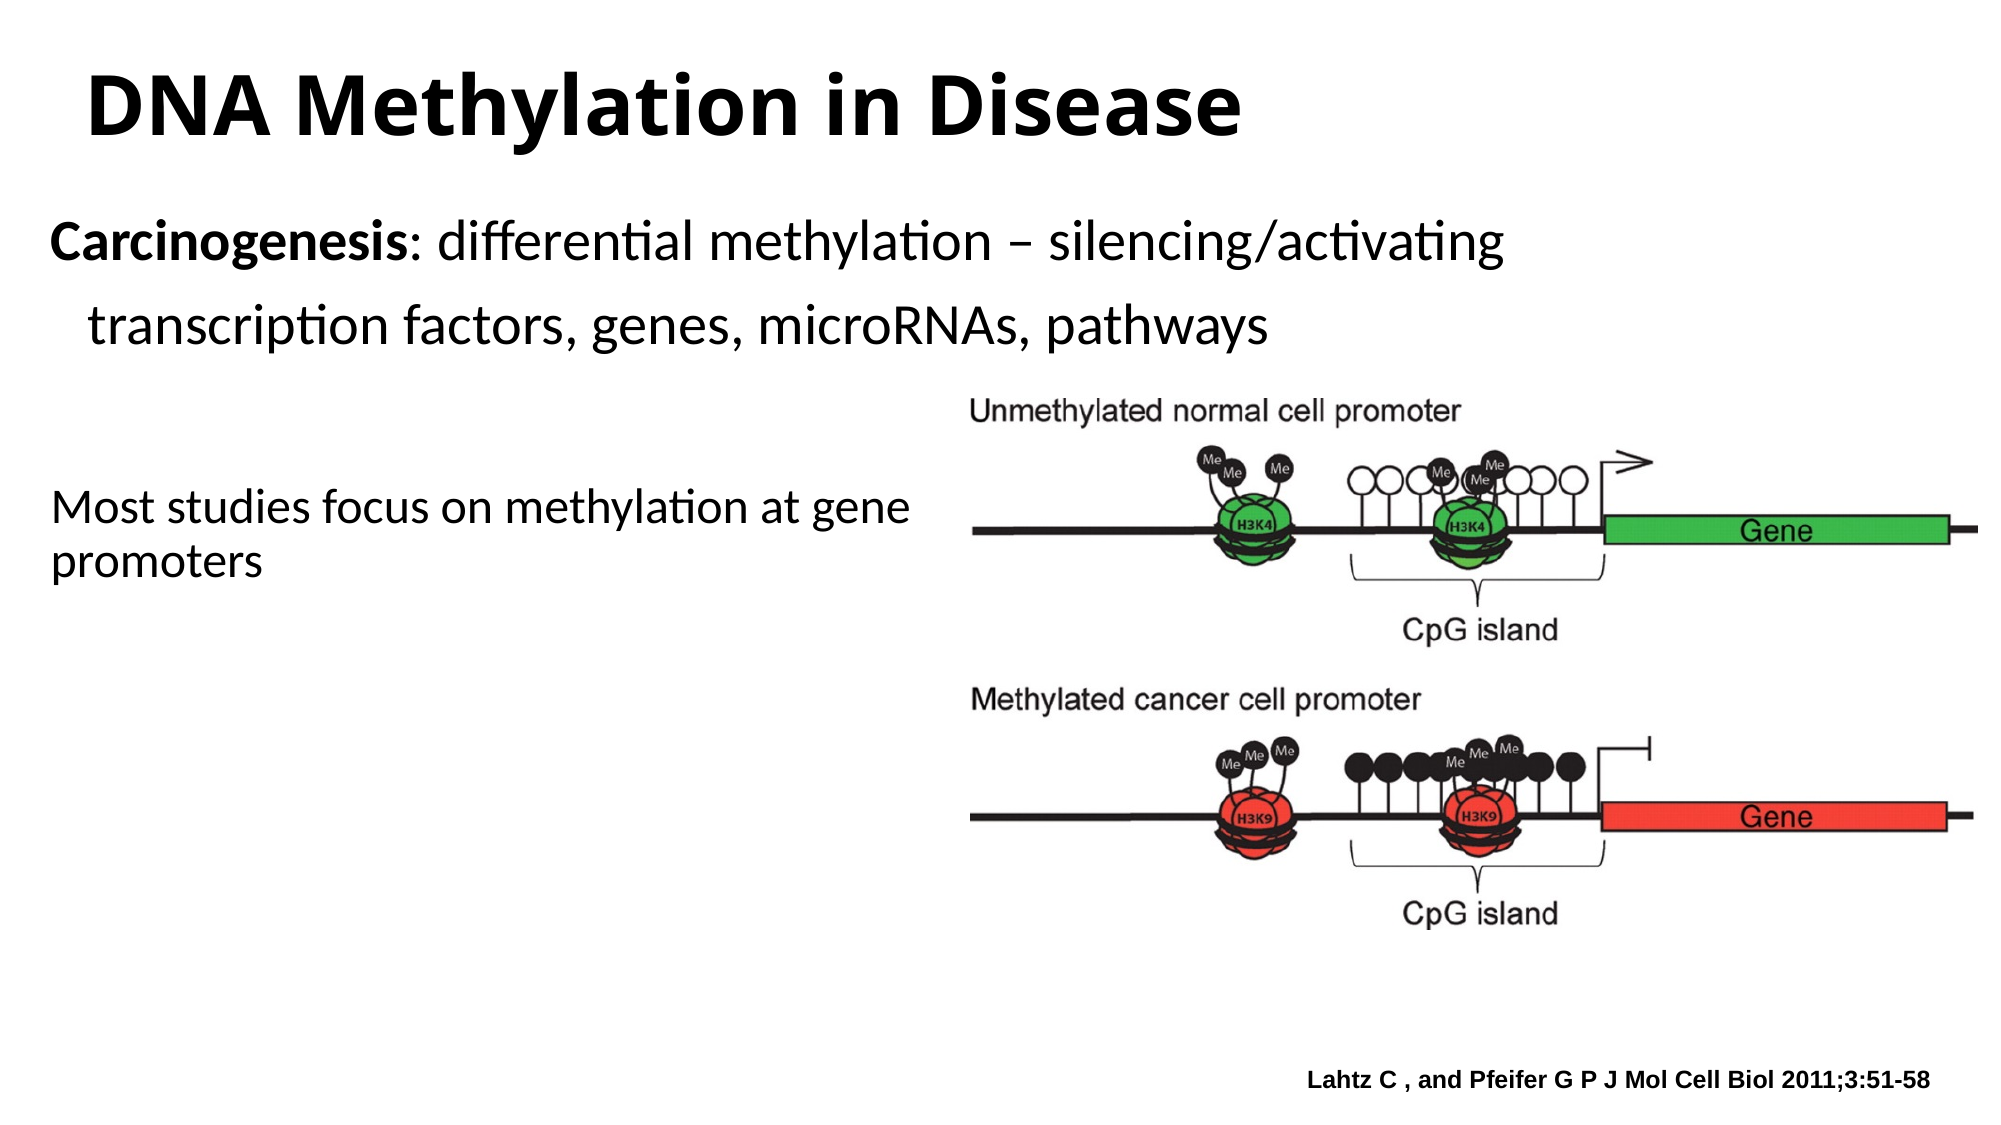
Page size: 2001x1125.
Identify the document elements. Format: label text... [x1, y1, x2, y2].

text_box Carcinogenesis: differential methylation – silencing/activating transcription factors, genes, microRNAs, pathways [35, 181, 1823, 364]
list Most studies focus on methylation at gene promoters [35, 472, 932, 1107]
text_box Lahtz C , and Pfeifer G P J Mol Cell Biol 2011;3:51-58 [1307, 1063, 2000, 1106]
picture [970, 398, 1978, 930]
title DNA Methylation in Disease [69, 0, 1795, 181]
